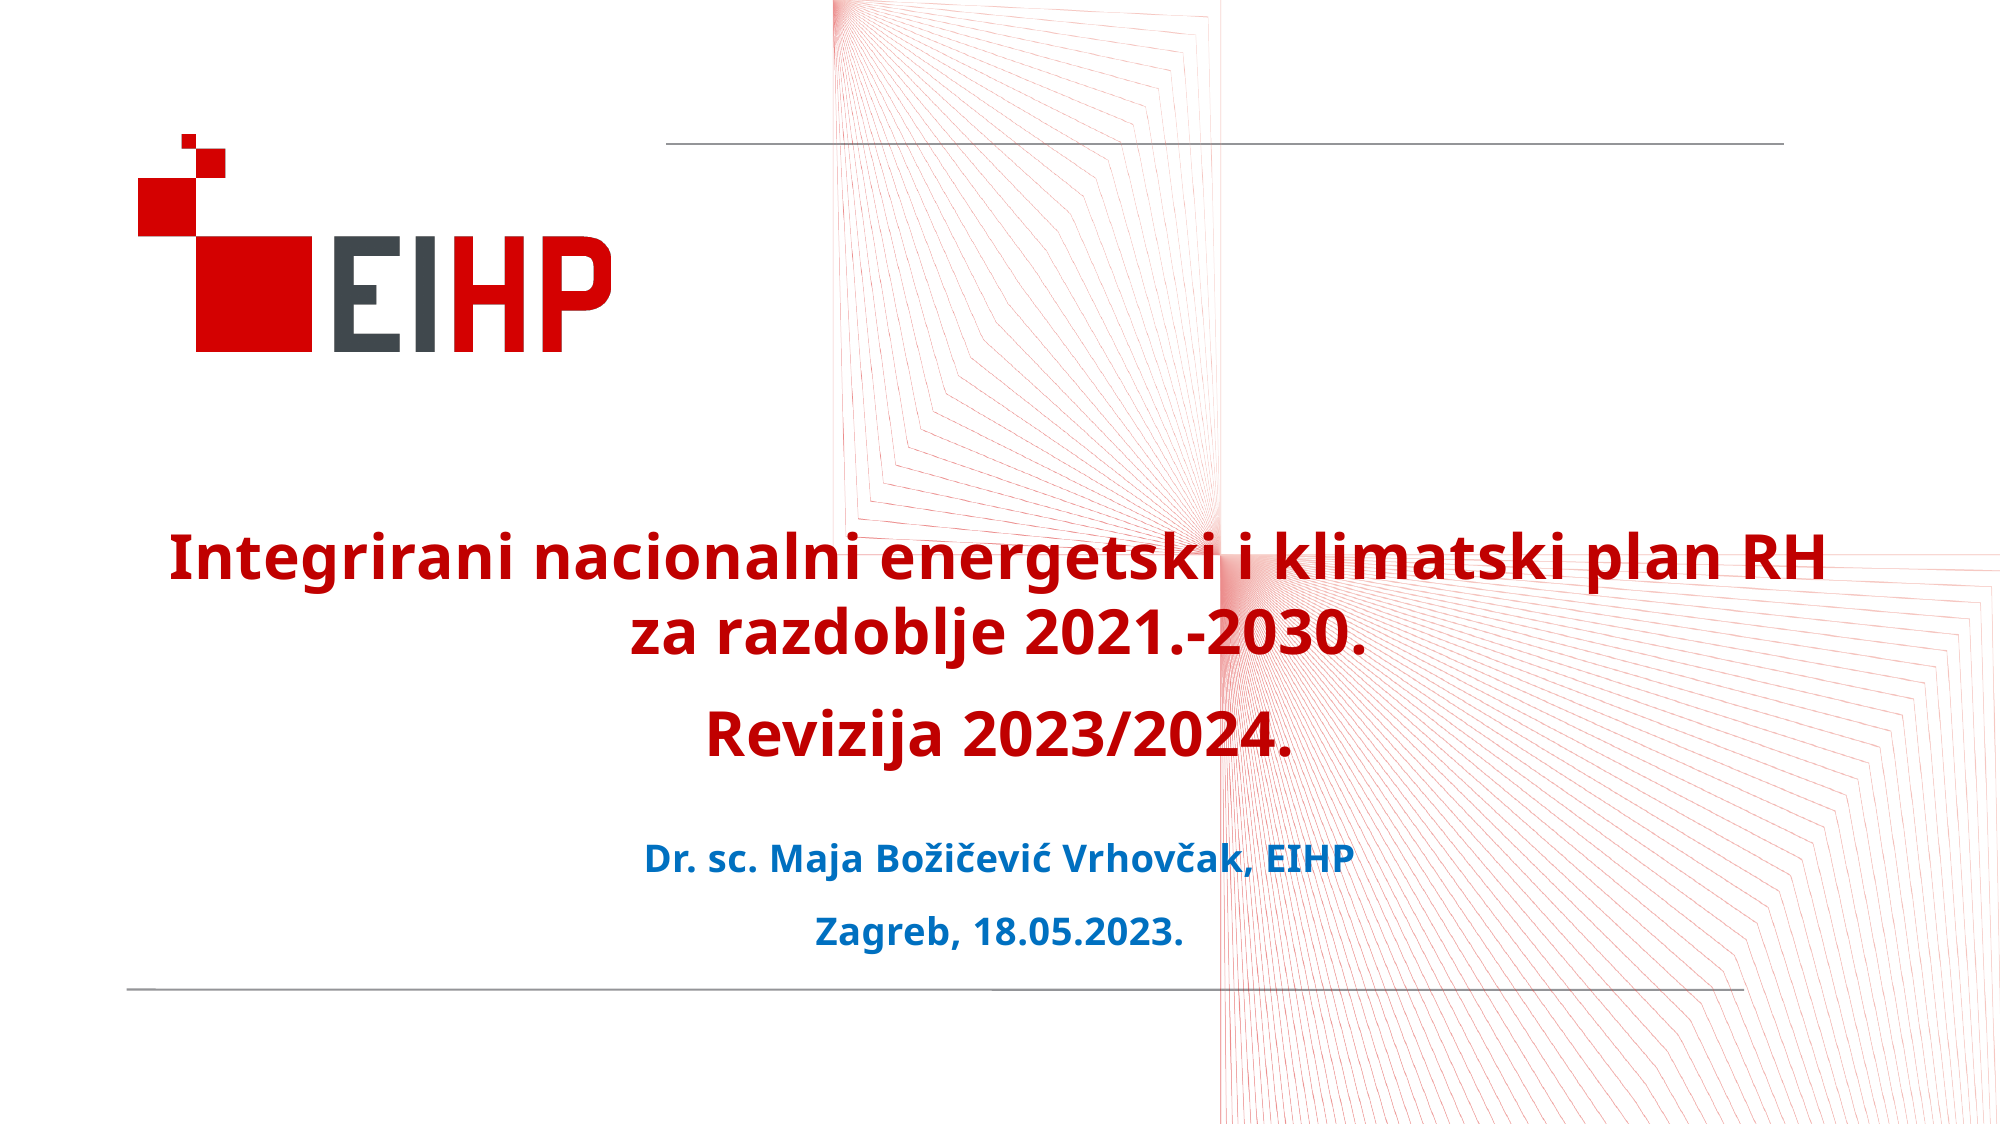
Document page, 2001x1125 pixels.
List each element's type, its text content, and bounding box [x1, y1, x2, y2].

picture [138, 134, 611, 352]
list Integrirani nacionalni energetski i klimatski plan RH za razdoblje 2021.-2030. Revizija 2023/2024. Dr. sc. Maja Božičević Vrhovčak, EIHP Zagreb, 18.05.2023. [137, 510, 1863, 966]
